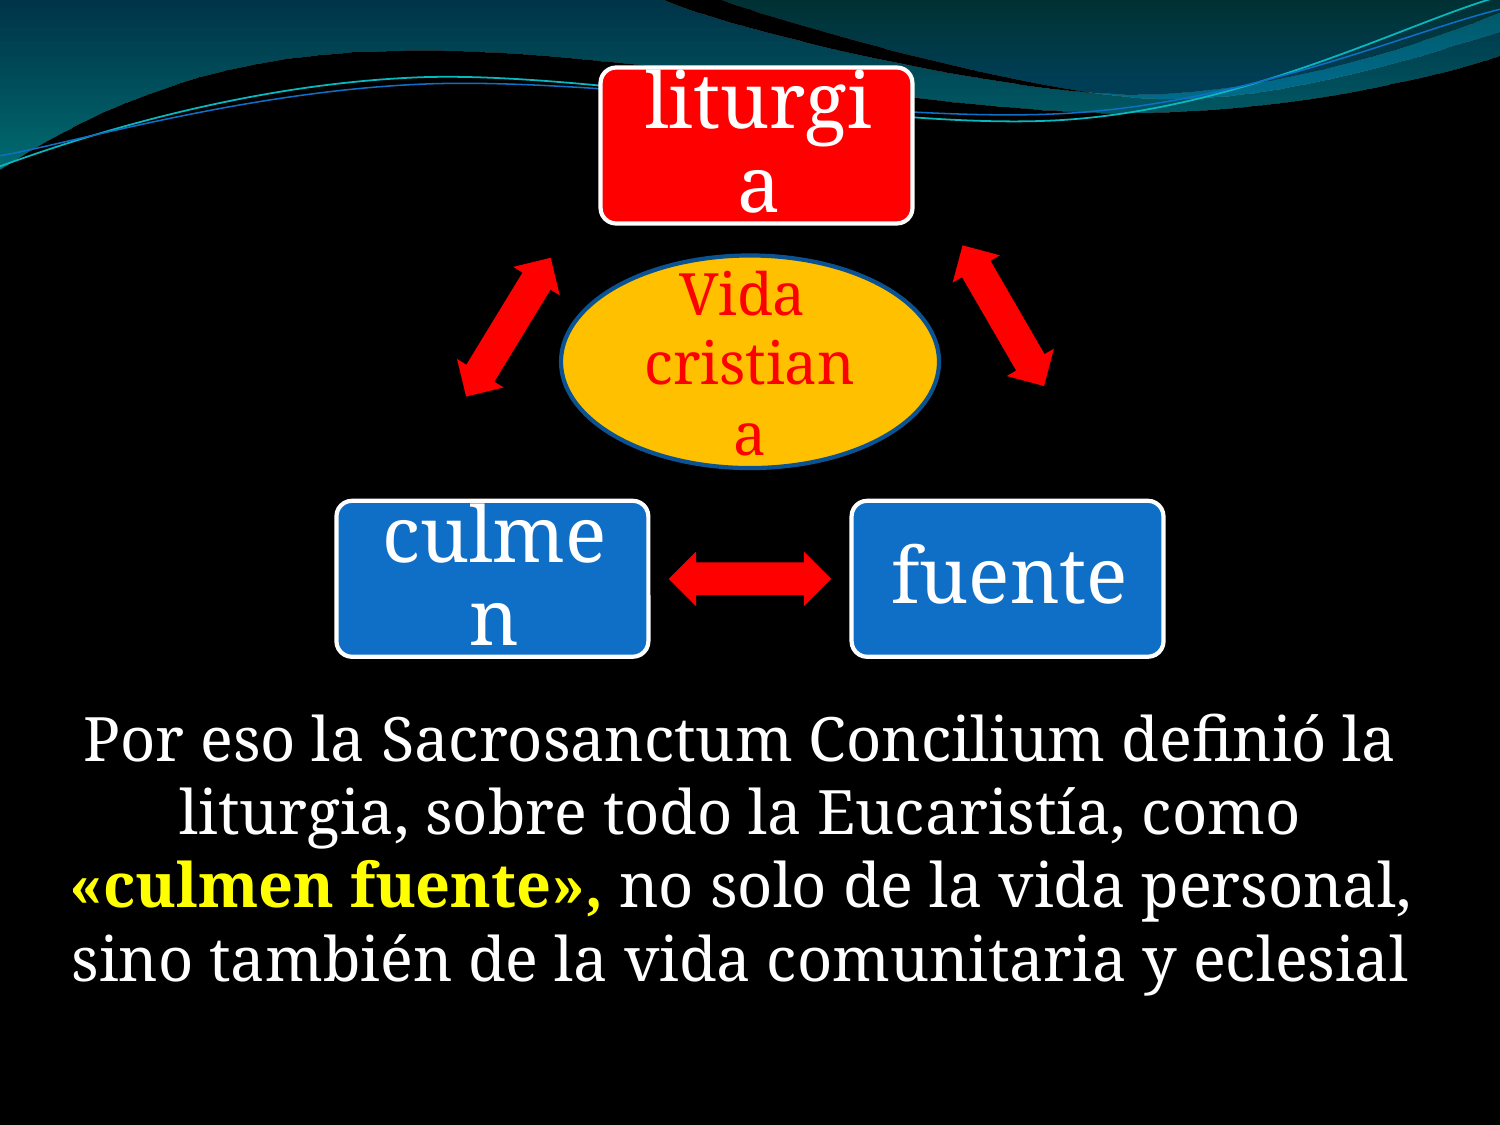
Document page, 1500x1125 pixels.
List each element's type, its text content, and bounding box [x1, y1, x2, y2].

subtitle Por eso la Sacrosanctum Concilium definió la liturgia, sobre todo la Eucaristía, como «culmen fuente», no solo de la vida personal, sino también de la vida comunitaria y eclesial [64, 692, 1424, 1059]
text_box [249, 54, 1251, 658]
